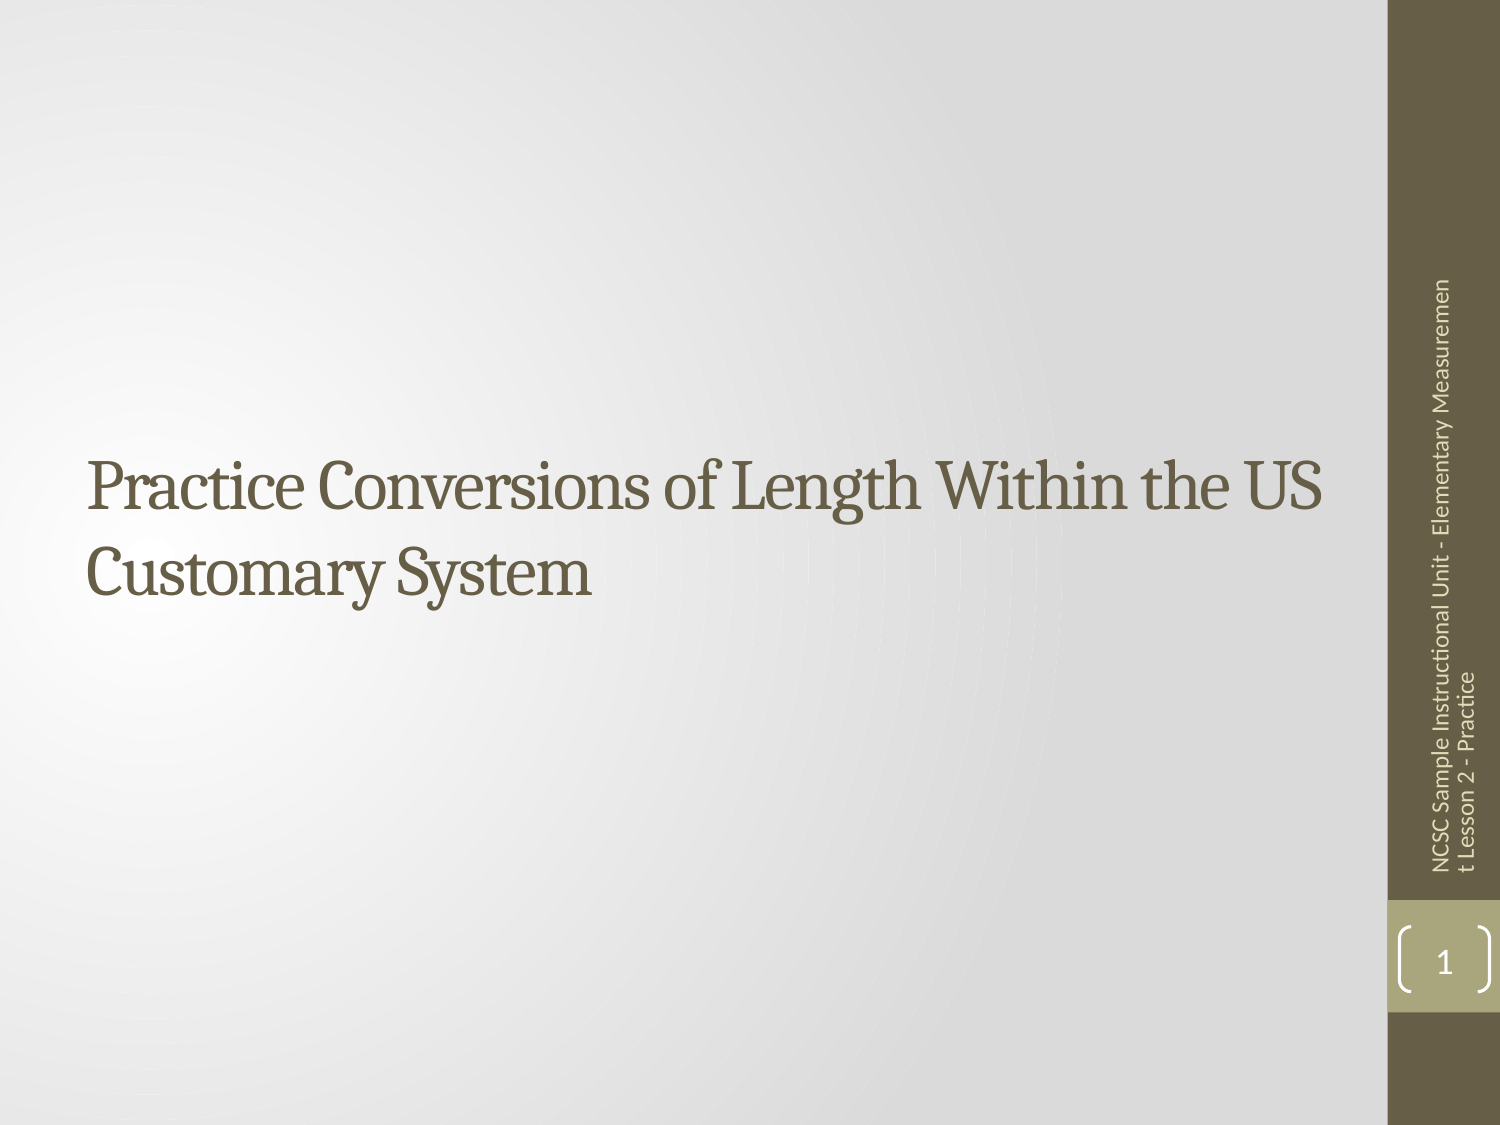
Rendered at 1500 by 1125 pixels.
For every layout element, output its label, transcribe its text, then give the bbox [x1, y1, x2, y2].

title Practice Conversions of Length Within the US Customary System [71, 430, 1408, 618]
slide_number 1 [1397, 925, 1492, 994]
footer NCSC Sample Instructional Unit - Elementary Measurement Lesson 2 - Practice [1408, 262, 1469, 889]
